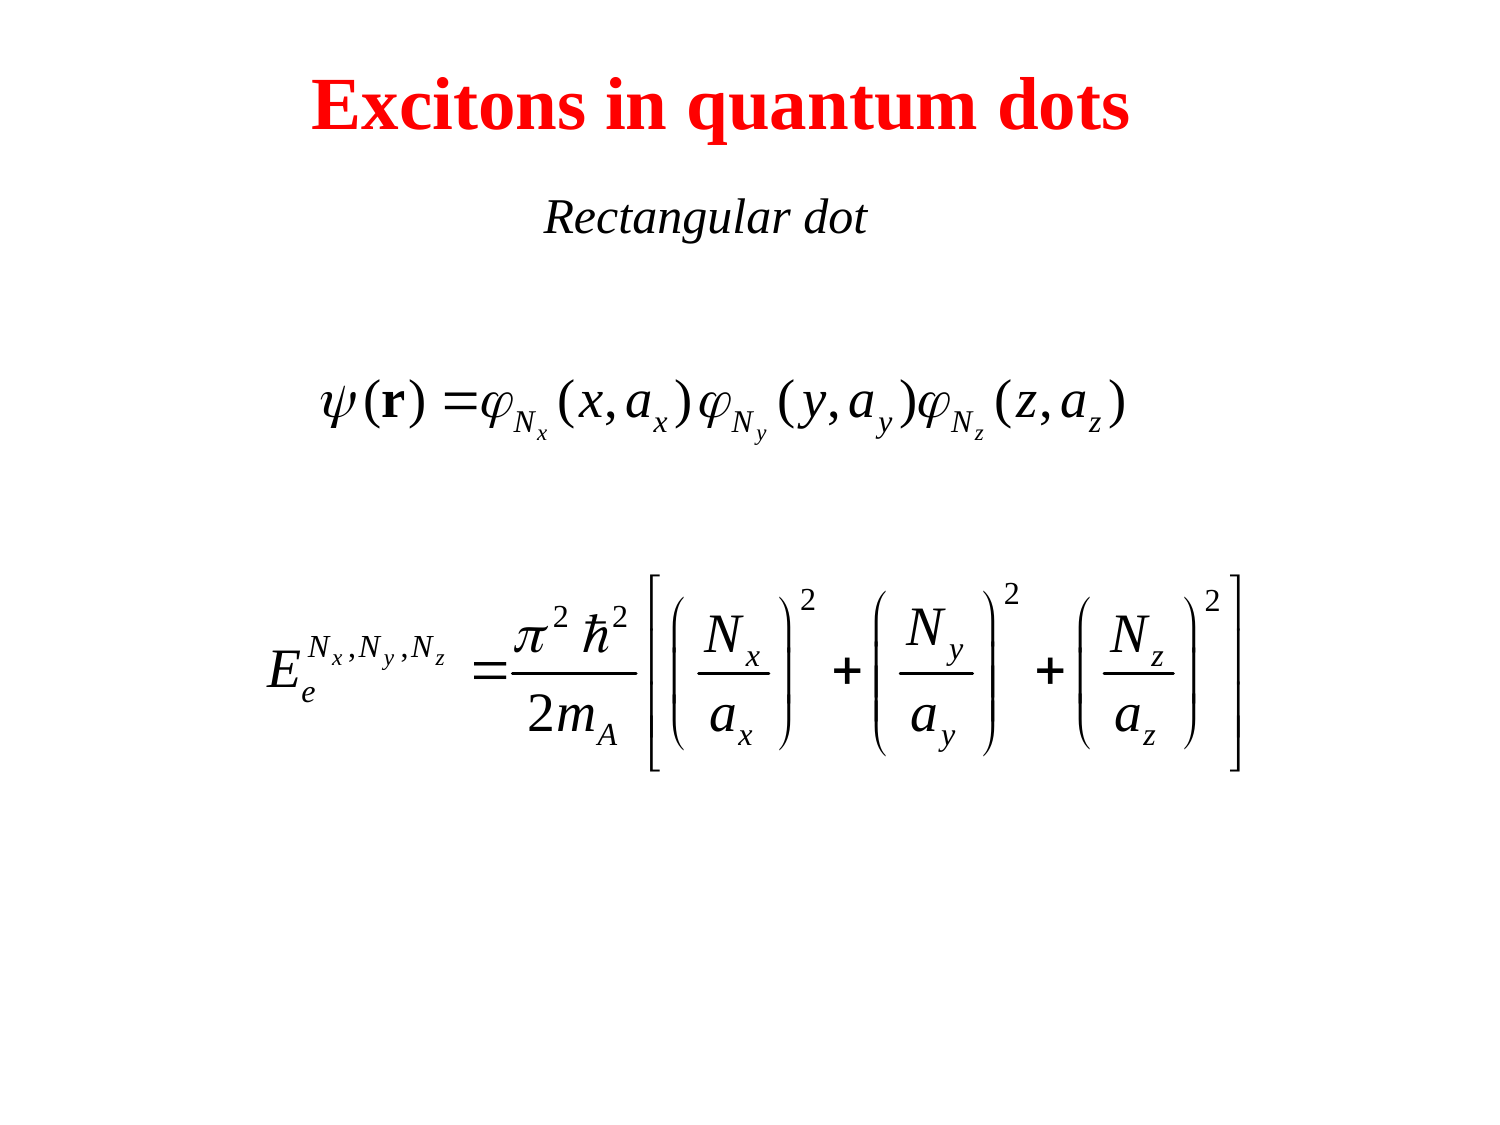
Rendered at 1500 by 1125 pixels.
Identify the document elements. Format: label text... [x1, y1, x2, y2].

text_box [316, 363, 1137, 455]
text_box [257, 562, 1261, 786]
text_box Rectangular dot [528, 175, 883, 251]
text_box Excitons in quantum dots [296, 46, 1146, 152]
